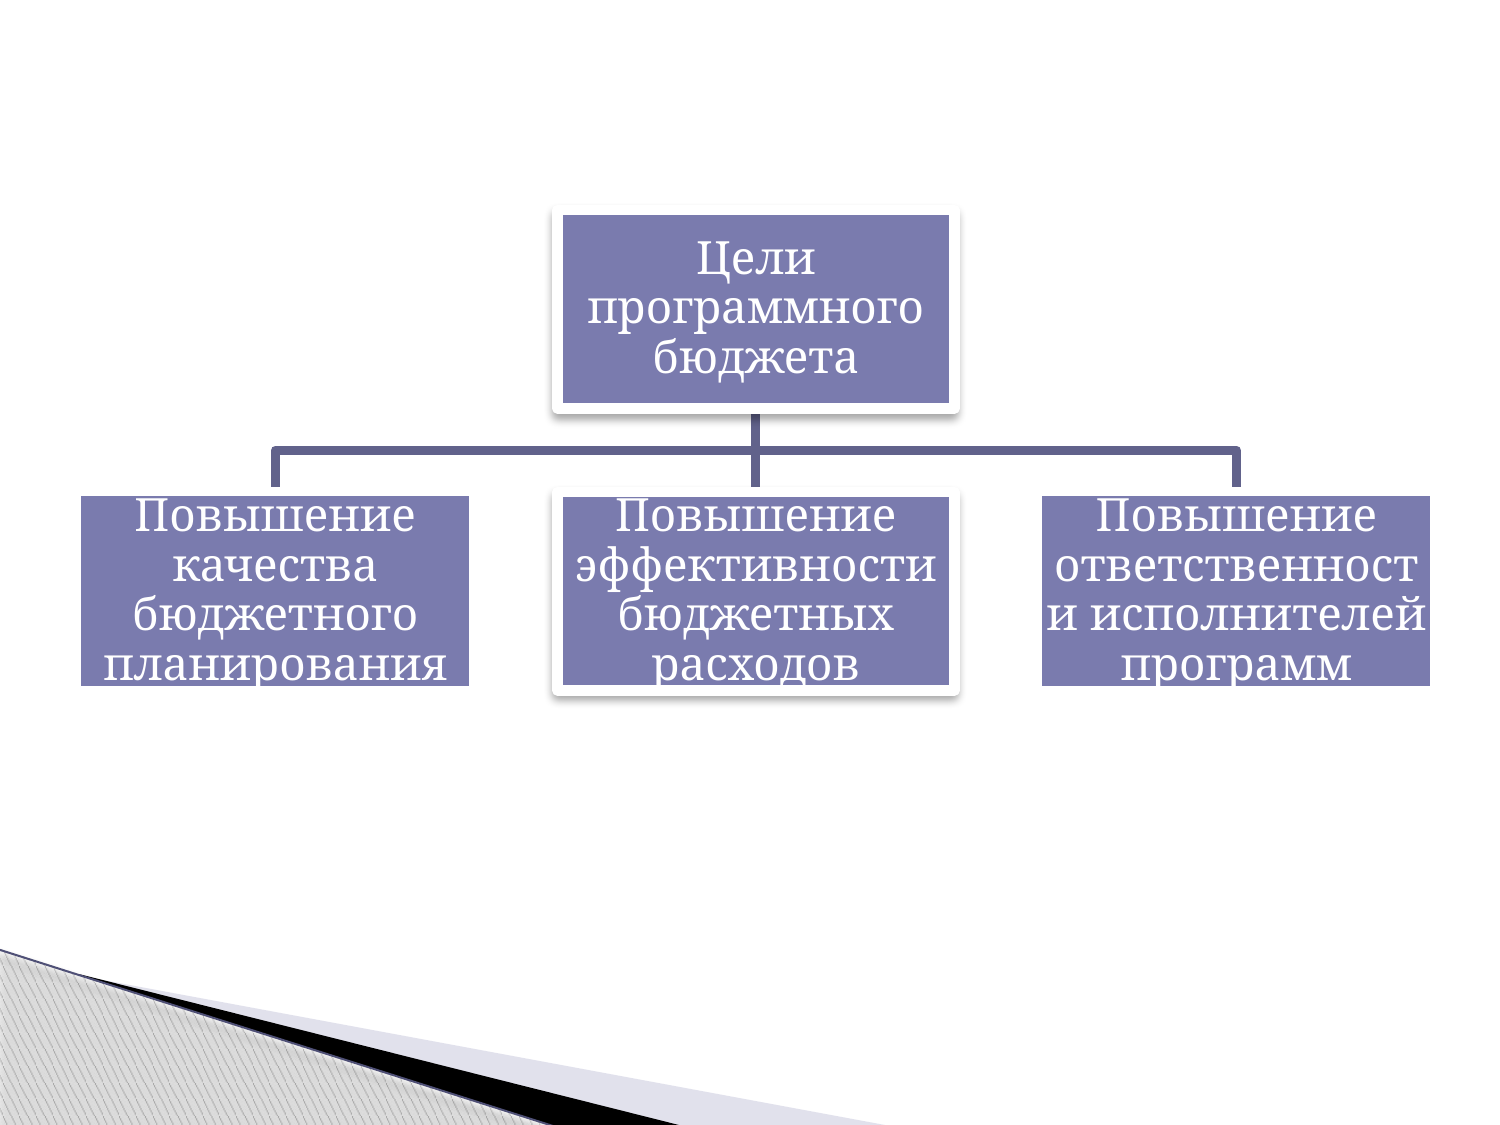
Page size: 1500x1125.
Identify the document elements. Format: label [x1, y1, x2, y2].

text_box [76, 125, 1436, 776]
